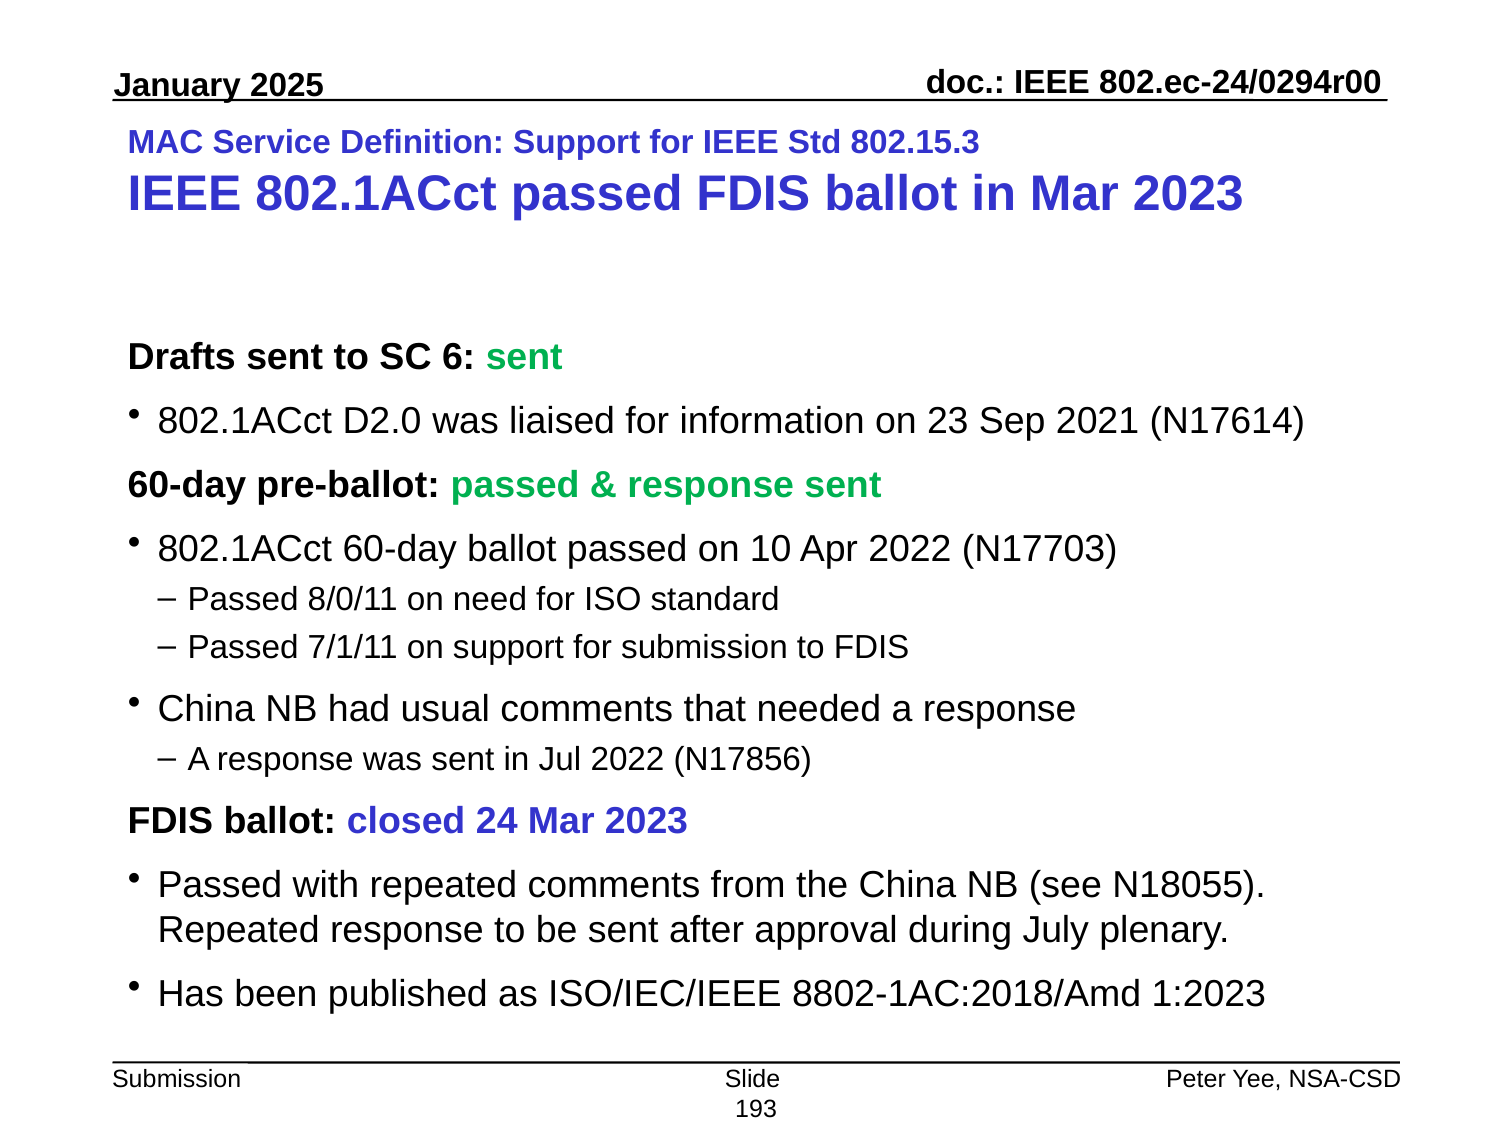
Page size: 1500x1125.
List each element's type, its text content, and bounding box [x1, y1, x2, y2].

list Drafts sent to SC 6: sent 802.1ACct D2.0 was liaised for information on 23 Sep 2021 (N17614) 60-day pre-ballot: passed & response sent 802.1ACct 60-day ballot passed on 10 Apr 2022 (N17703) Passed 8/0/11 on need for ISO standard Passed 7/1/11 on support for submission to FDIS China NB had usual comments that needed a response A response was sent in Jul 2022 (N17856) FDIS ballot: closed 24 Mar 2023 Passed with repeated comments from the China NB (see N18055). Repeated response to be sent after approval during July plenary. Has been published as ISO/IEC/IEEE 8802-1AC:2018/Amd 1:2023 [112, 324, 1388, 1000]
footer Peter Yee, NSA-CSD [1164, 1061, 1402, 1093]
slide_number Slide 193 [709, 1061, 803, 1093]
title MAC Service Definition: Support for IEEE Std 802.15.3 IEEE 802.1ACct passed FDIS ballot in Mar 2023 [112, 112, 1388, 288]
